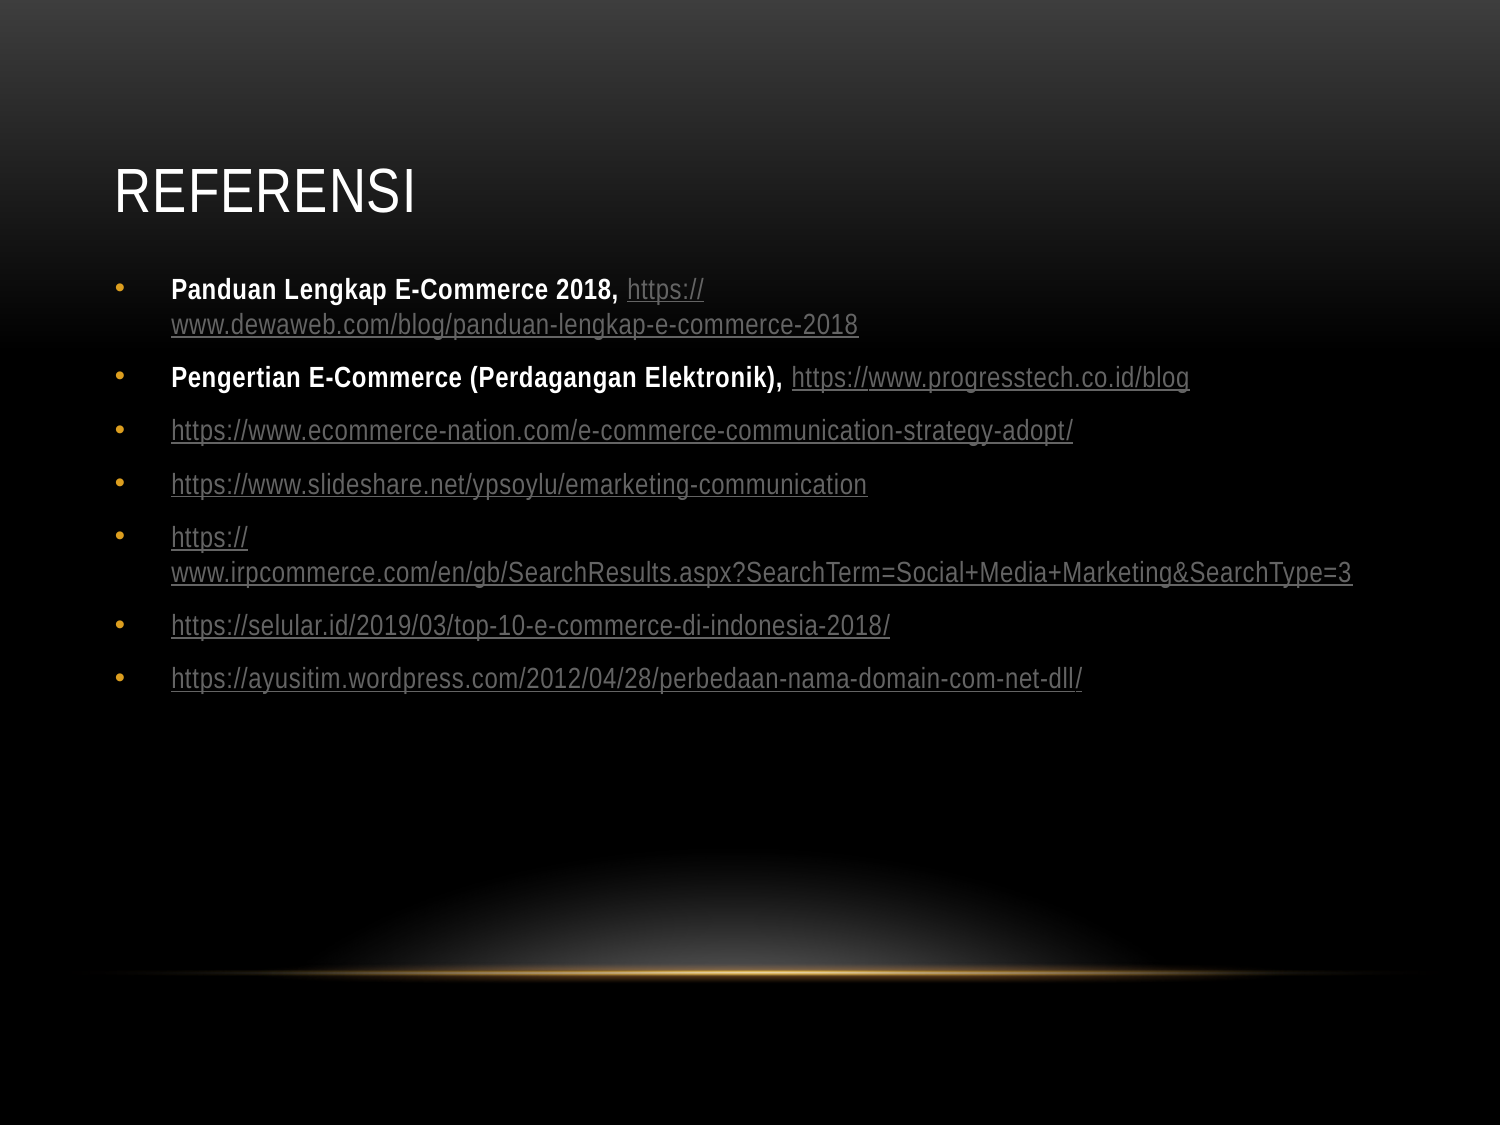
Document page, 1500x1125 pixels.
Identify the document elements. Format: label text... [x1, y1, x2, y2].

title Referensi [99, 45, 1400, 233]
picture [0, 0, 1500, 1125]
list Panduan Lengkap E-Commerce 2018, https://www.dewaweb.com/blog/panduan-lengkap-e-commerce-2018 Pengertian E-Commerce (Perdagangan Elektronik), https://www.progresstech.co.id/blog https://www.ecommerce-nation.com/e-commerce-communication-strategy-adopt/ https://www.slideshare.net/ypsoylu/emarketing-communication https://www.irpcommerce.com/en/gb/SearchResults.aspx?SearchTerm=Social+Media+Marketing&SearchType=3 https://selular.id/2019/03/top-10-e-commerce-di-indonesia-2018/ https://ayusitim.wordpress.com/2012/04/28/perbedaan-nama-domain-com-net-dll/ [99, 262, 1400, 938]
